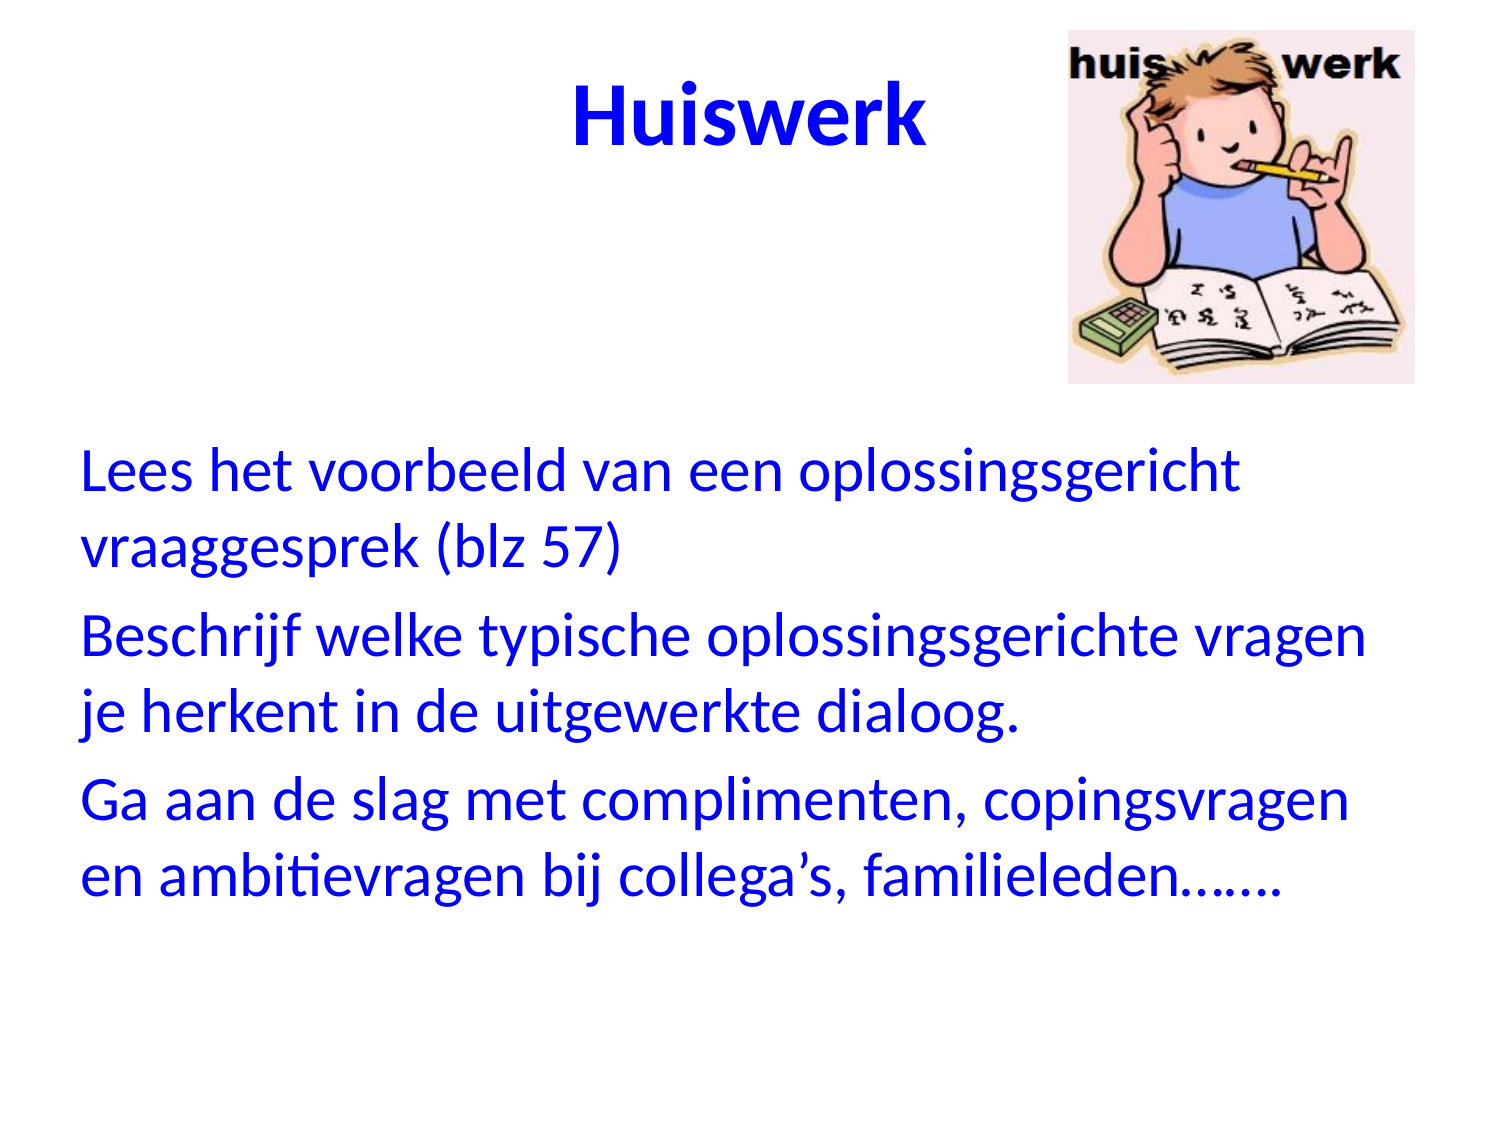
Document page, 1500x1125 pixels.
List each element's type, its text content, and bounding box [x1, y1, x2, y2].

list Lees het voorbeeld van een oplossingsgericht vraaggesprek (blz 57) Beschrijf welke typische oplossingsgerichte vragen je herkent in de uitgewerkte dialoog. Ga aan de slag met complimenten, copingsvragen en ambitievragen bij collega’s, familieleden……. [64, 420, 1415, 976]
title Huiswerk [1418, 45, 1425, 173]
picture [1068, 30, 1415, 385]
title Huiswerk [75, 45, 1063, 173]
